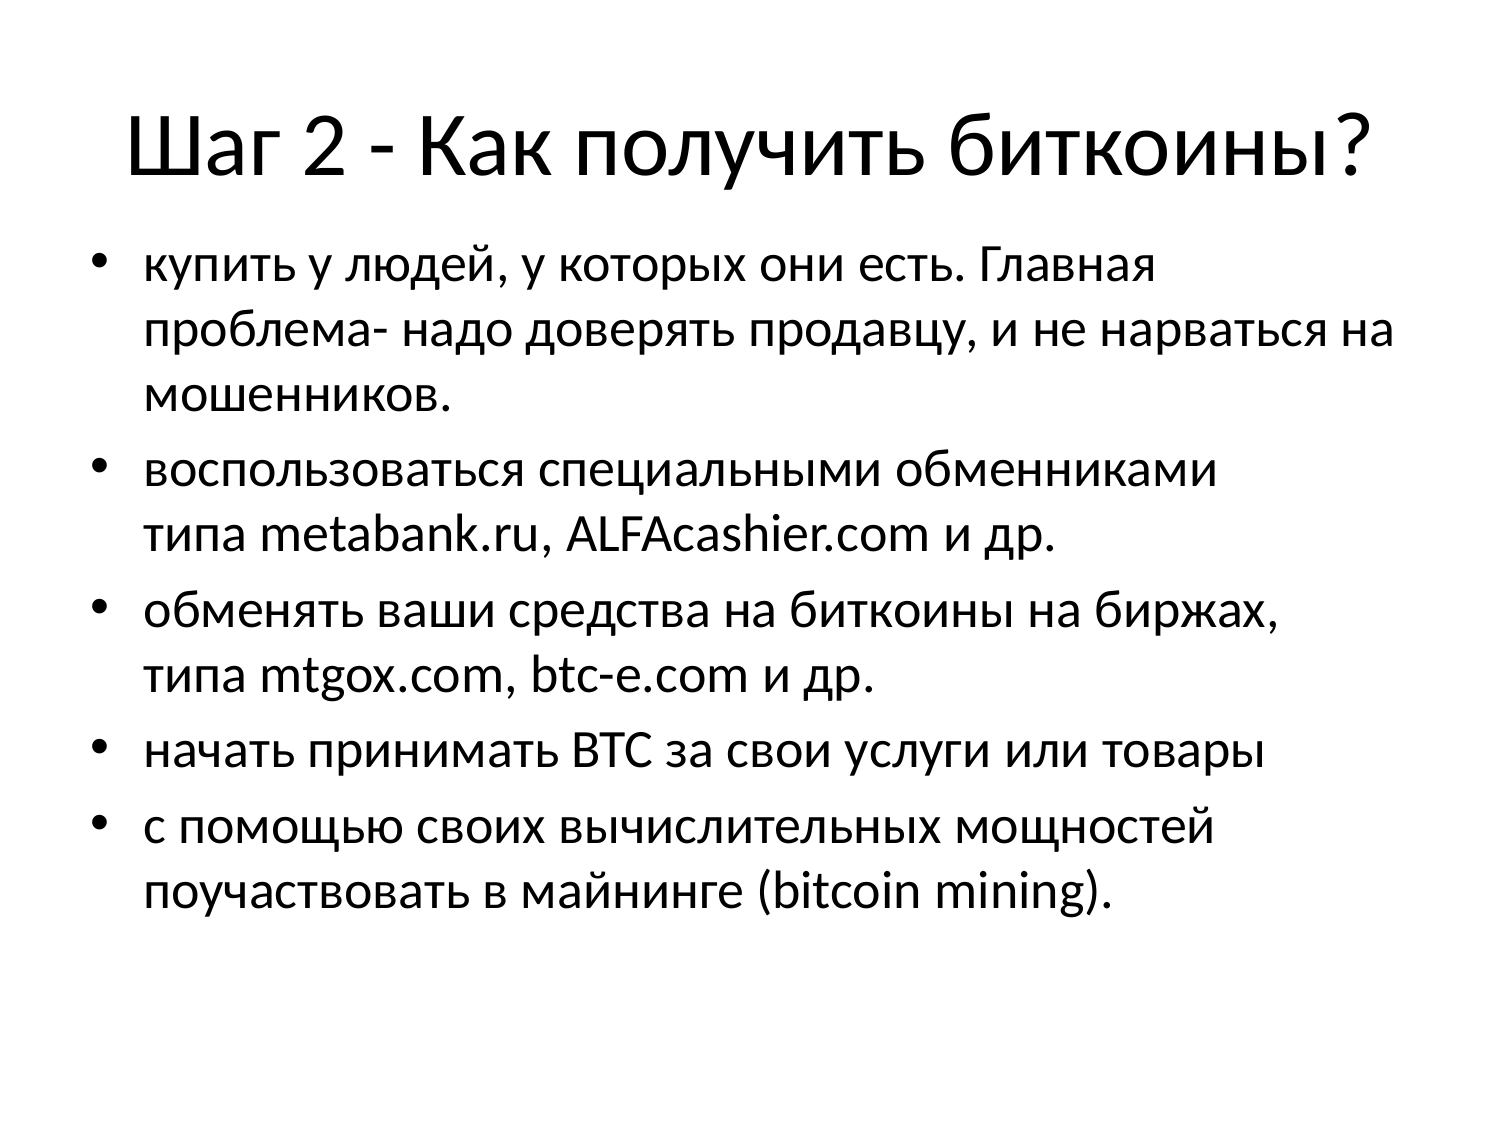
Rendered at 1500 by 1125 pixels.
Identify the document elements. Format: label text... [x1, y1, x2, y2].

list купить у людей, у которых они есть. Главная проблема- надо доверять продавцу, и не нарваться на мошенников. воспользоваться специальными обменниками типа metabank.ru, ALFAcashier.com и др. обменять ваши средства на биткоины на биржах, типа mtgox.com, btc-e.com и др. начать принимать BTC за свои услуги или товары с помощью своих вычислительных мощностей поучаствовать в майнинге (bitcoin mining). [75, 219, 1425, 1005]
title Шаг 2 - Как получить биткоины? [75, 45, 1425, 219]
